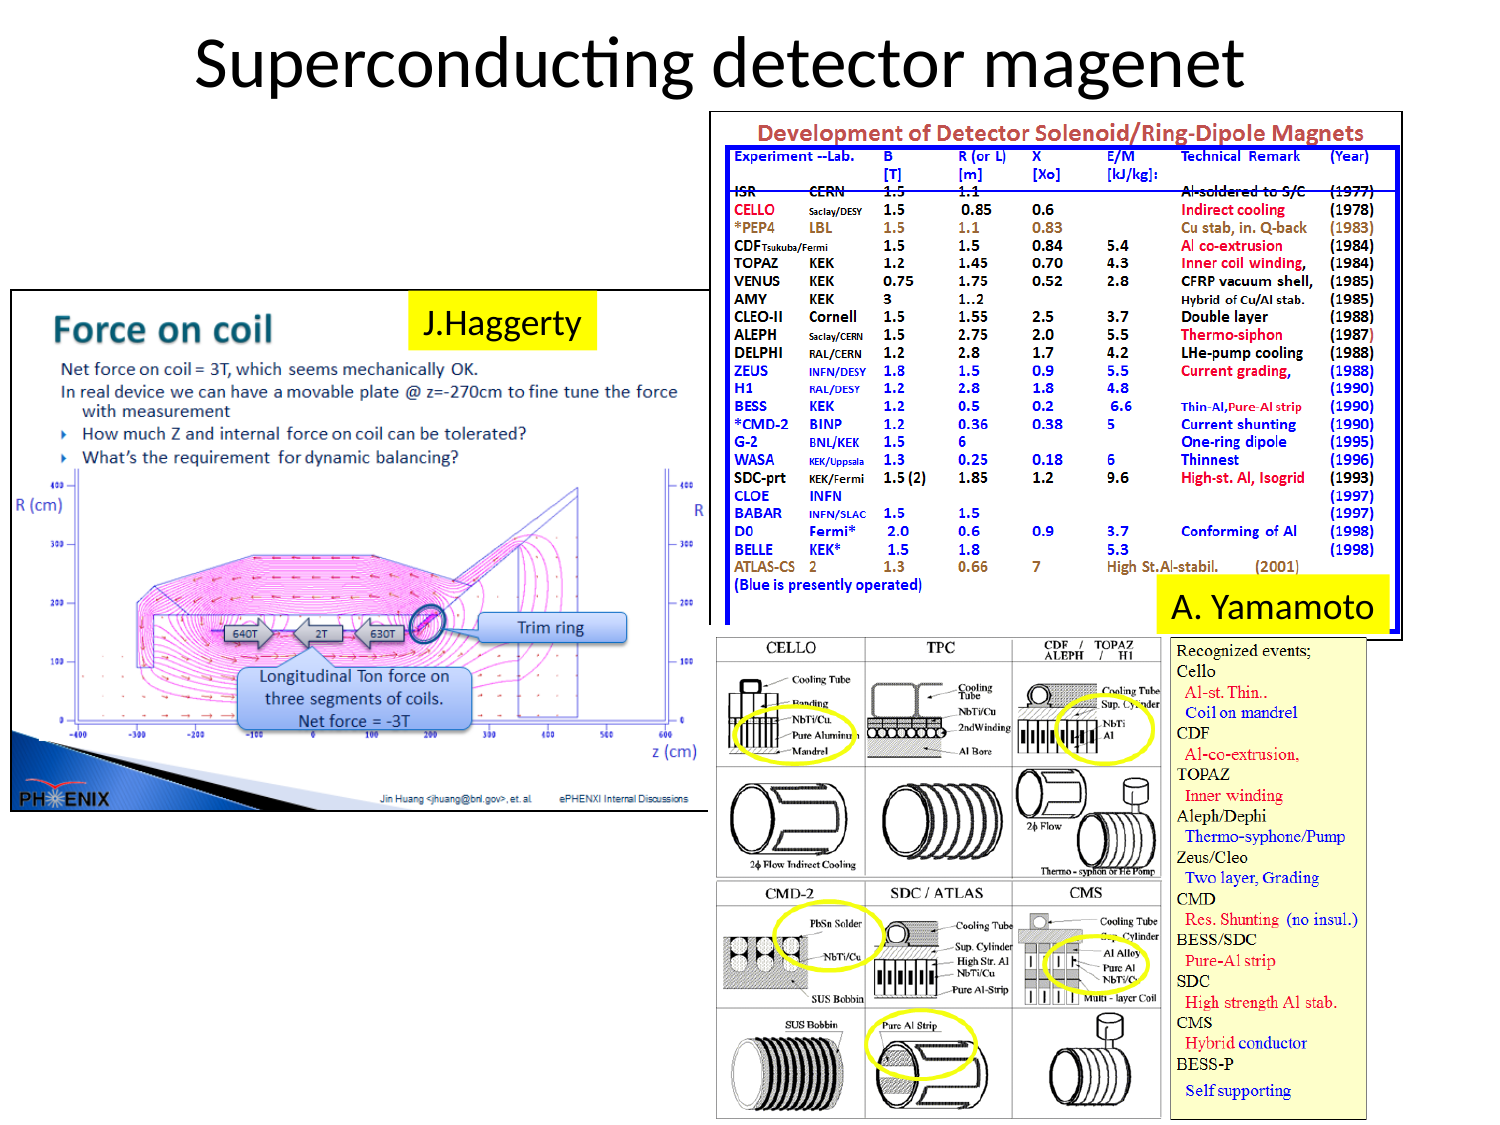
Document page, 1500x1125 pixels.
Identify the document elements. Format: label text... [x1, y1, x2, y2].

title Superconducting detector magenet [45, 5, 1396, 110]
picture [11, 112, 1402, 1125]
